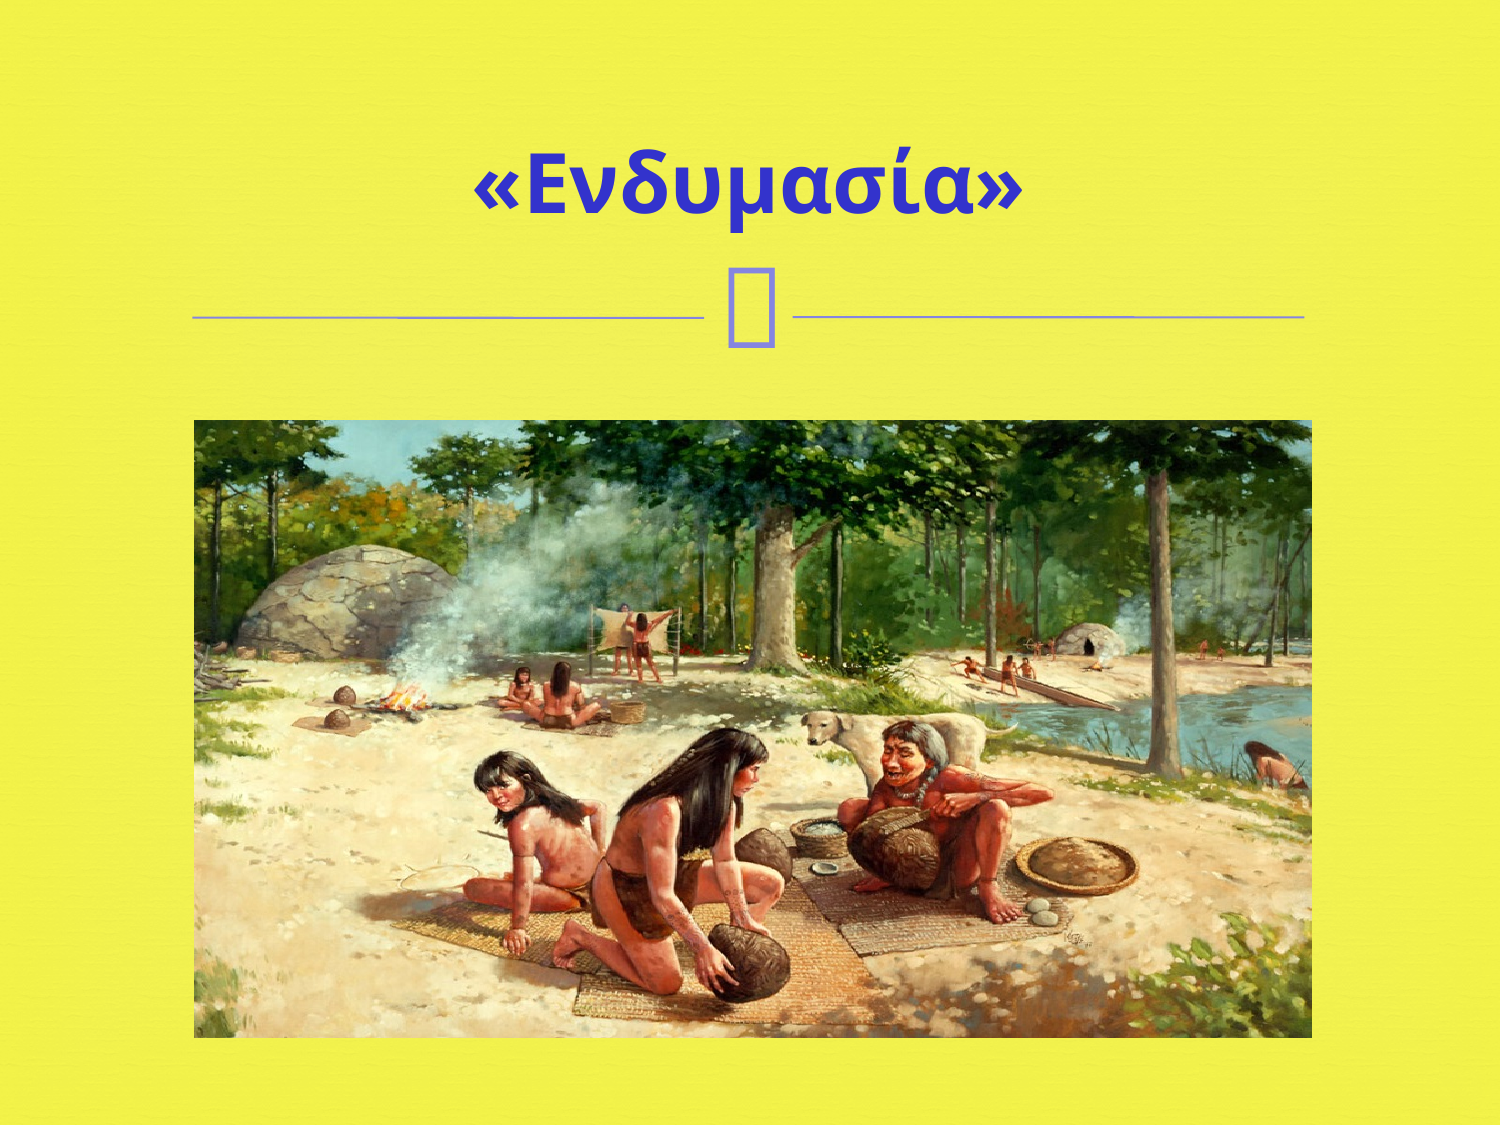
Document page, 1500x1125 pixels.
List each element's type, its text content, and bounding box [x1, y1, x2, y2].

picture [194, 420, 1312, 1038]
title «Ενδυμασία» [112, 93, 1386, 267]
